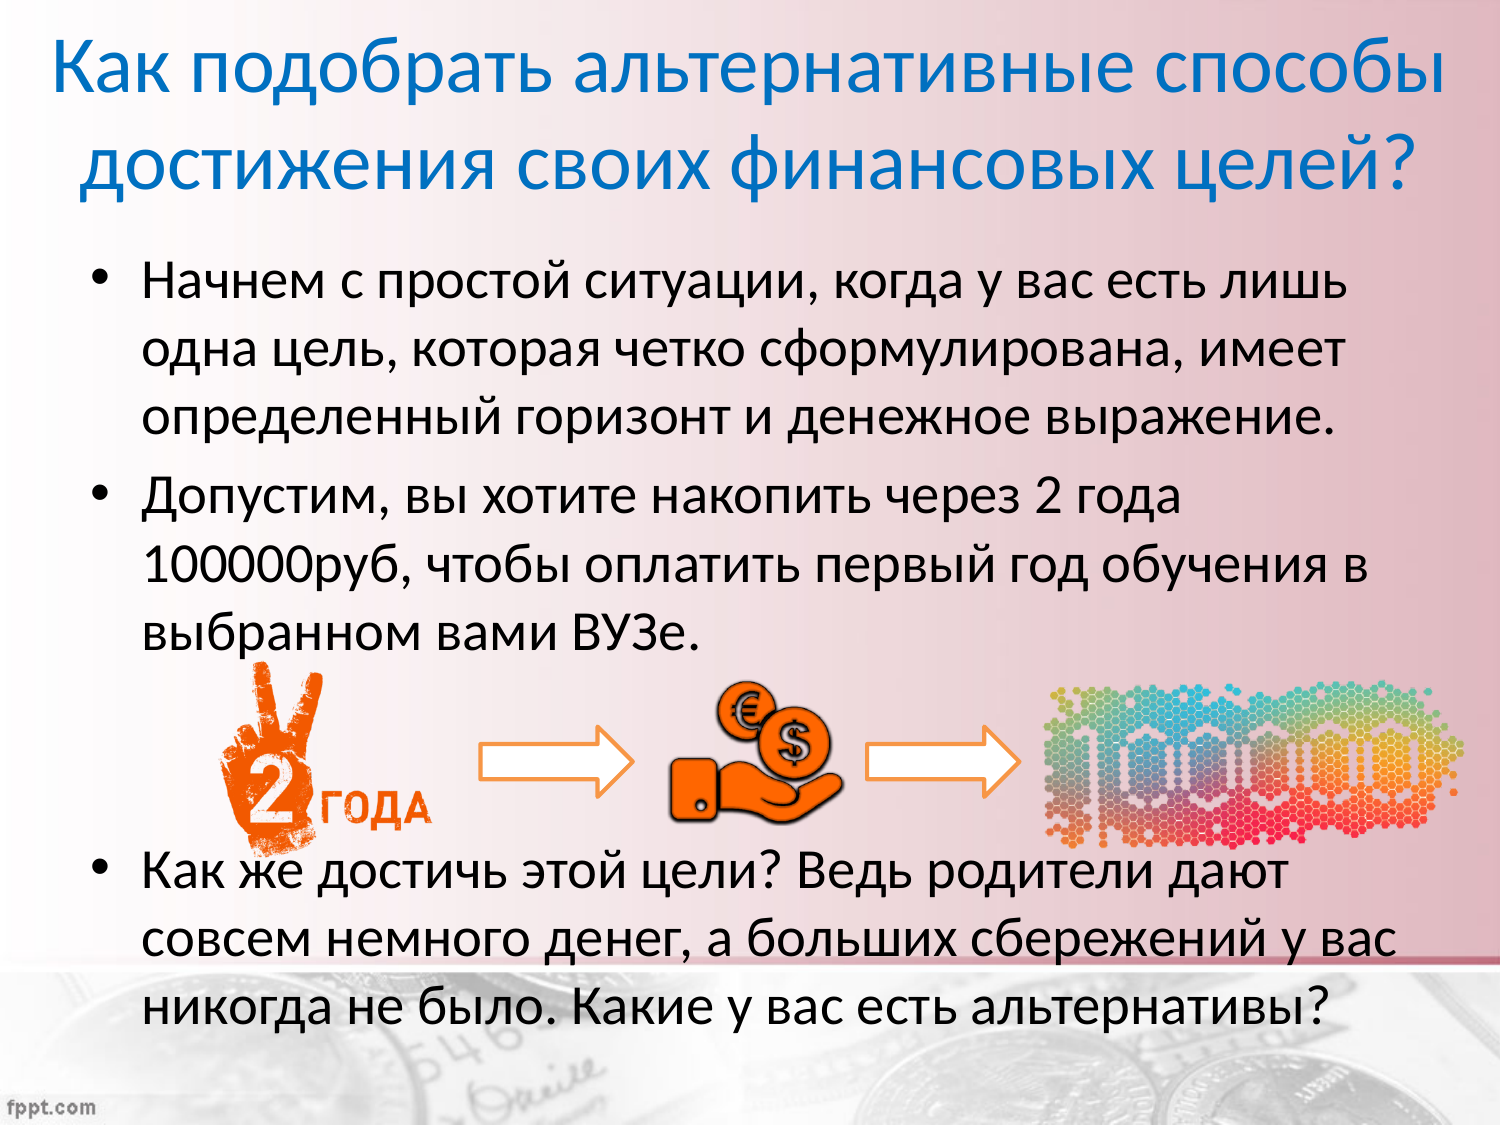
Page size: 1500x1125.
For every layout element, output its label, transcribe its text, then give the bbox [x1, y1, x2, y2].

list Начнем с простой ситуации, когда у вас есть лишь одна цель, которая четко сформулирована, имеет определенный горизонт и денежное выражение. Допустим, вы хотите накопить через 2 года 100000руб, чтобы оплатить первый год обучения в выбранном вами ВУЗе. Как же достичь этой цели? Ведь родители дают совсем немного денег, а больших сбережений у вас никогда не было. Какие у вас есть альтернативы? [75, 234, 1425, 1102]
picture [0, 0, 1500, 1125]
text_box [872, 724, 1022, 799]
title Как подобрать альтернативные способы достижения своих финансовых целей? [35, 45, 1465, 173]
text_box [478, 724, 635, 799]
